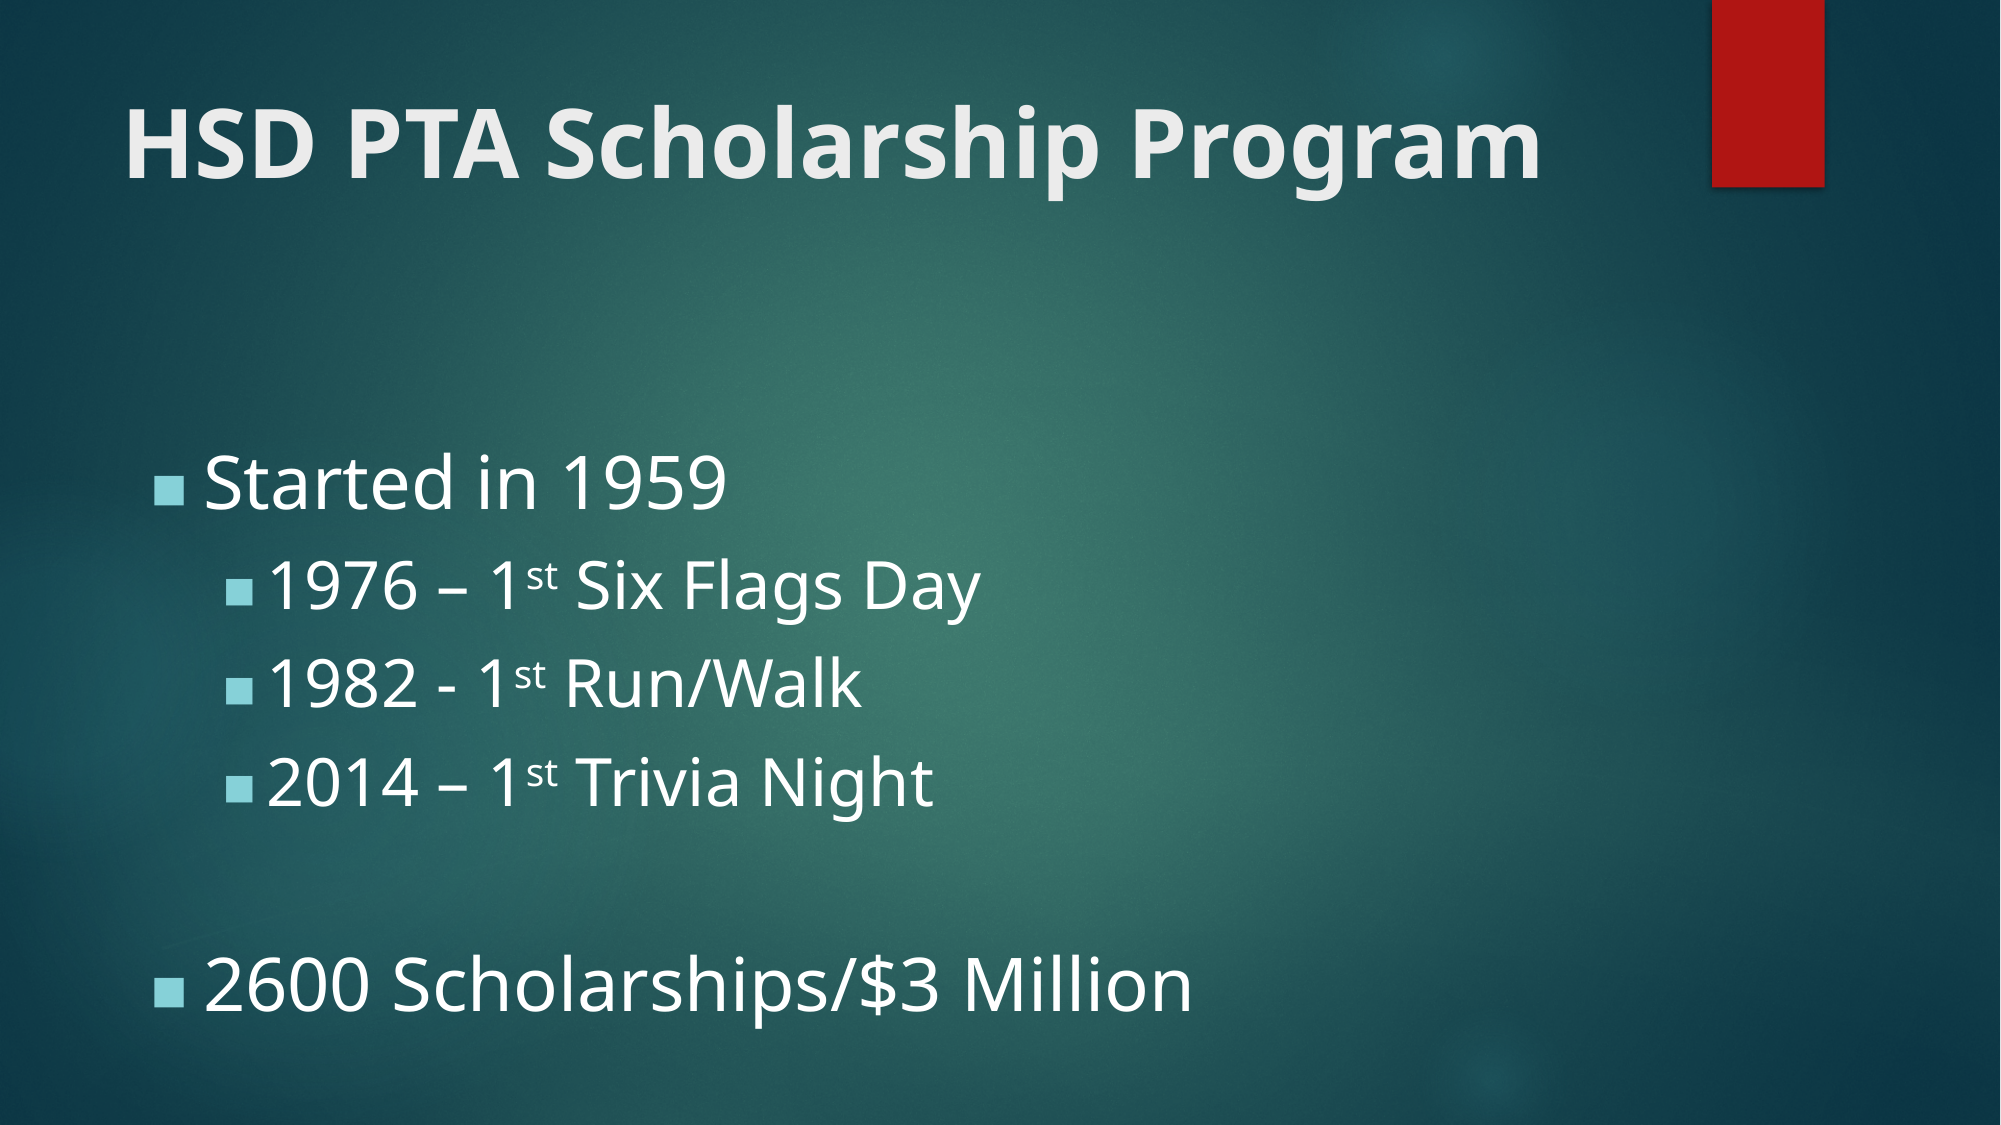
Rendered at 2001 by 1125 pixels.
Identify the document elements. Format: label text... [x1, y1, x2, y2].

title HSD PTA Scholarship Program [106, 74, 1649, 304]
list Started in 1959 1976 – 1st Six Flags Day 1982 - 1st Run/Walk 2014 – 1st Trivia Night 2600 Scholarships/$3 Million [134, 364, 1866, 1039]
picture [0, 0, 2001, 1125]
